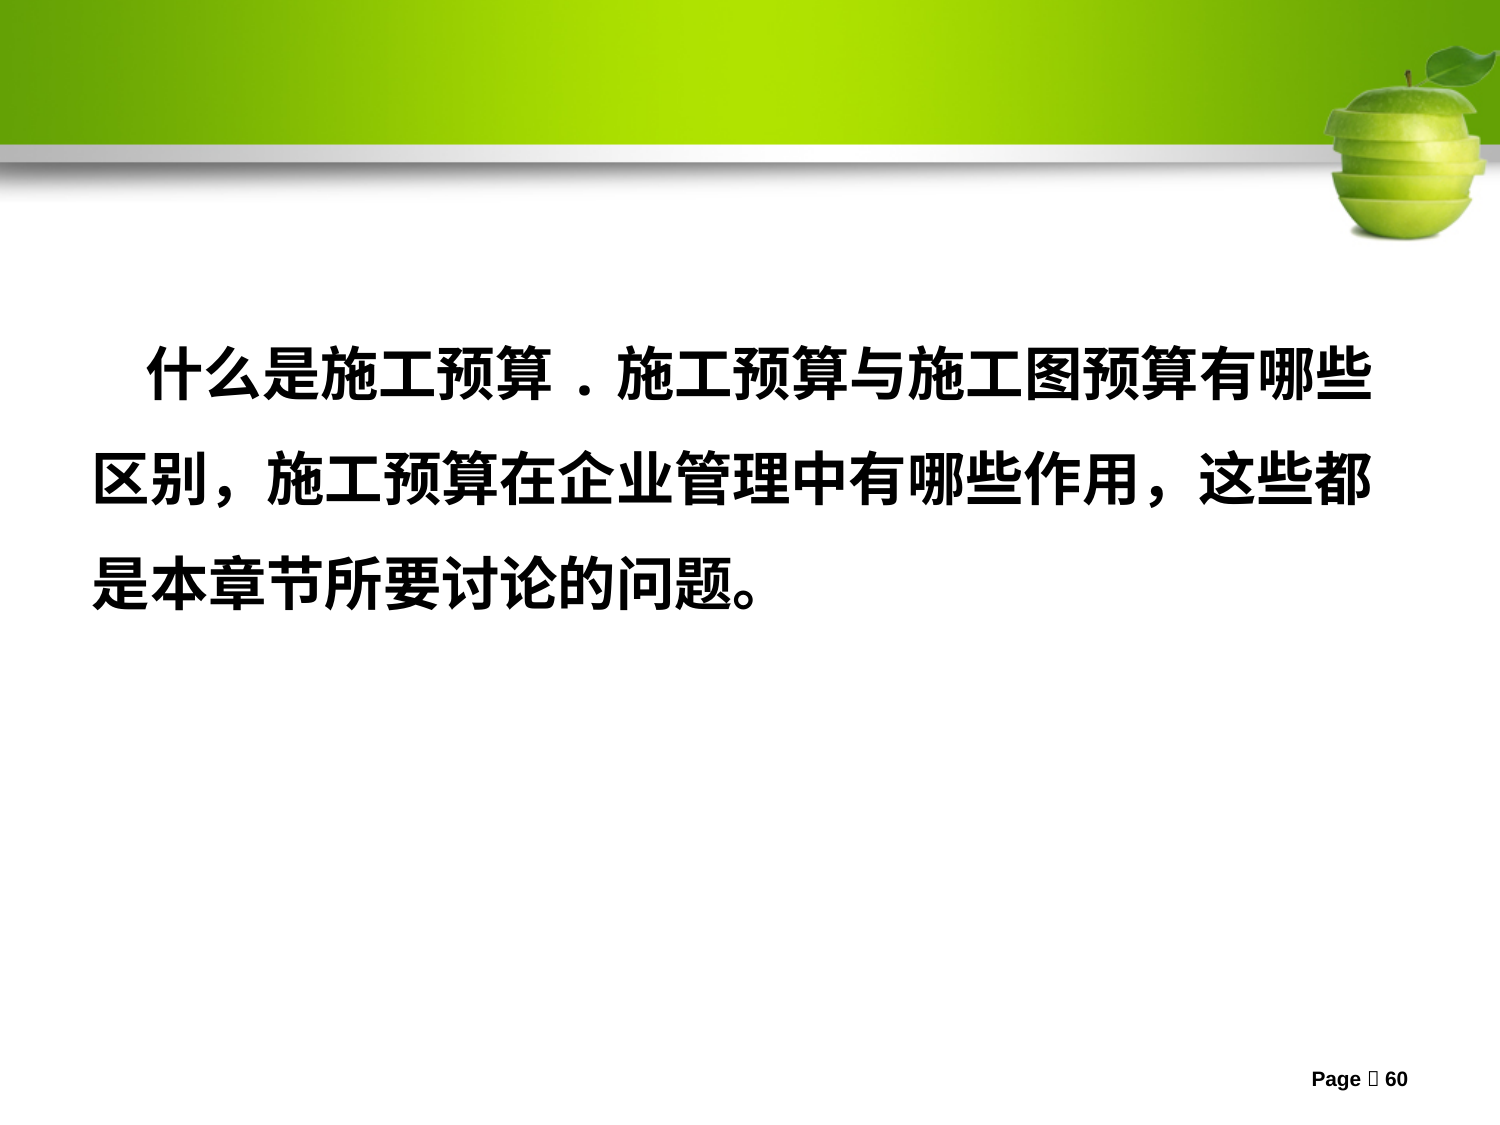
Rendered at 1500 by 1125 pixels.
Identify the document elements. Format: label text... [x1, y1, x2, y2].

slide_number Page  [1186, 1058, 1424, 1092]
list 什么是施工预算.施工预算与施工图预算有哪些区别，施工预算在企业管理中有哪些作用，这些都是本章节所要讨论的问题。 [76, 294, 1424, 906]
picture [0, 0, 1500, 1125]
